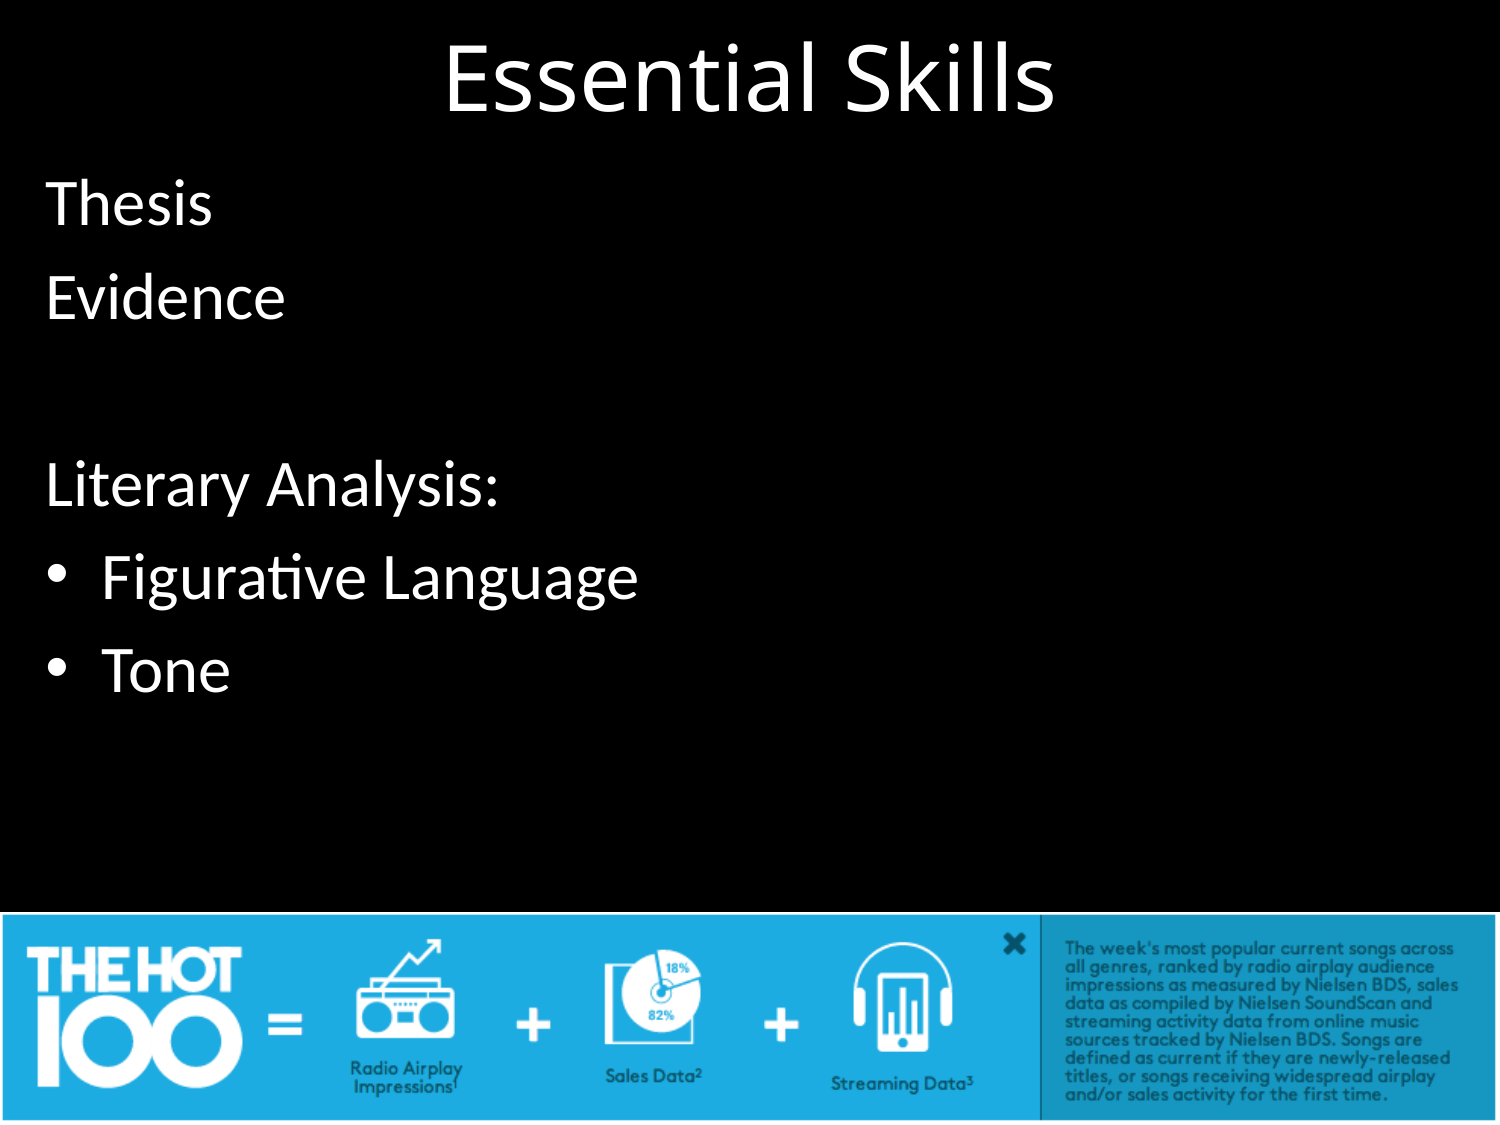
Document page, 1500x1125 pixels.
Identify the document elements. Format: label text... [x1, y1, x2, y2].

list Thesis Evidence Literary Analysis: Figurative Language Tone [30, 151, 1475, 910]
picture [0, 912, 1500, 1125]
title Essential Skills [75, 0, 1425, 150]
